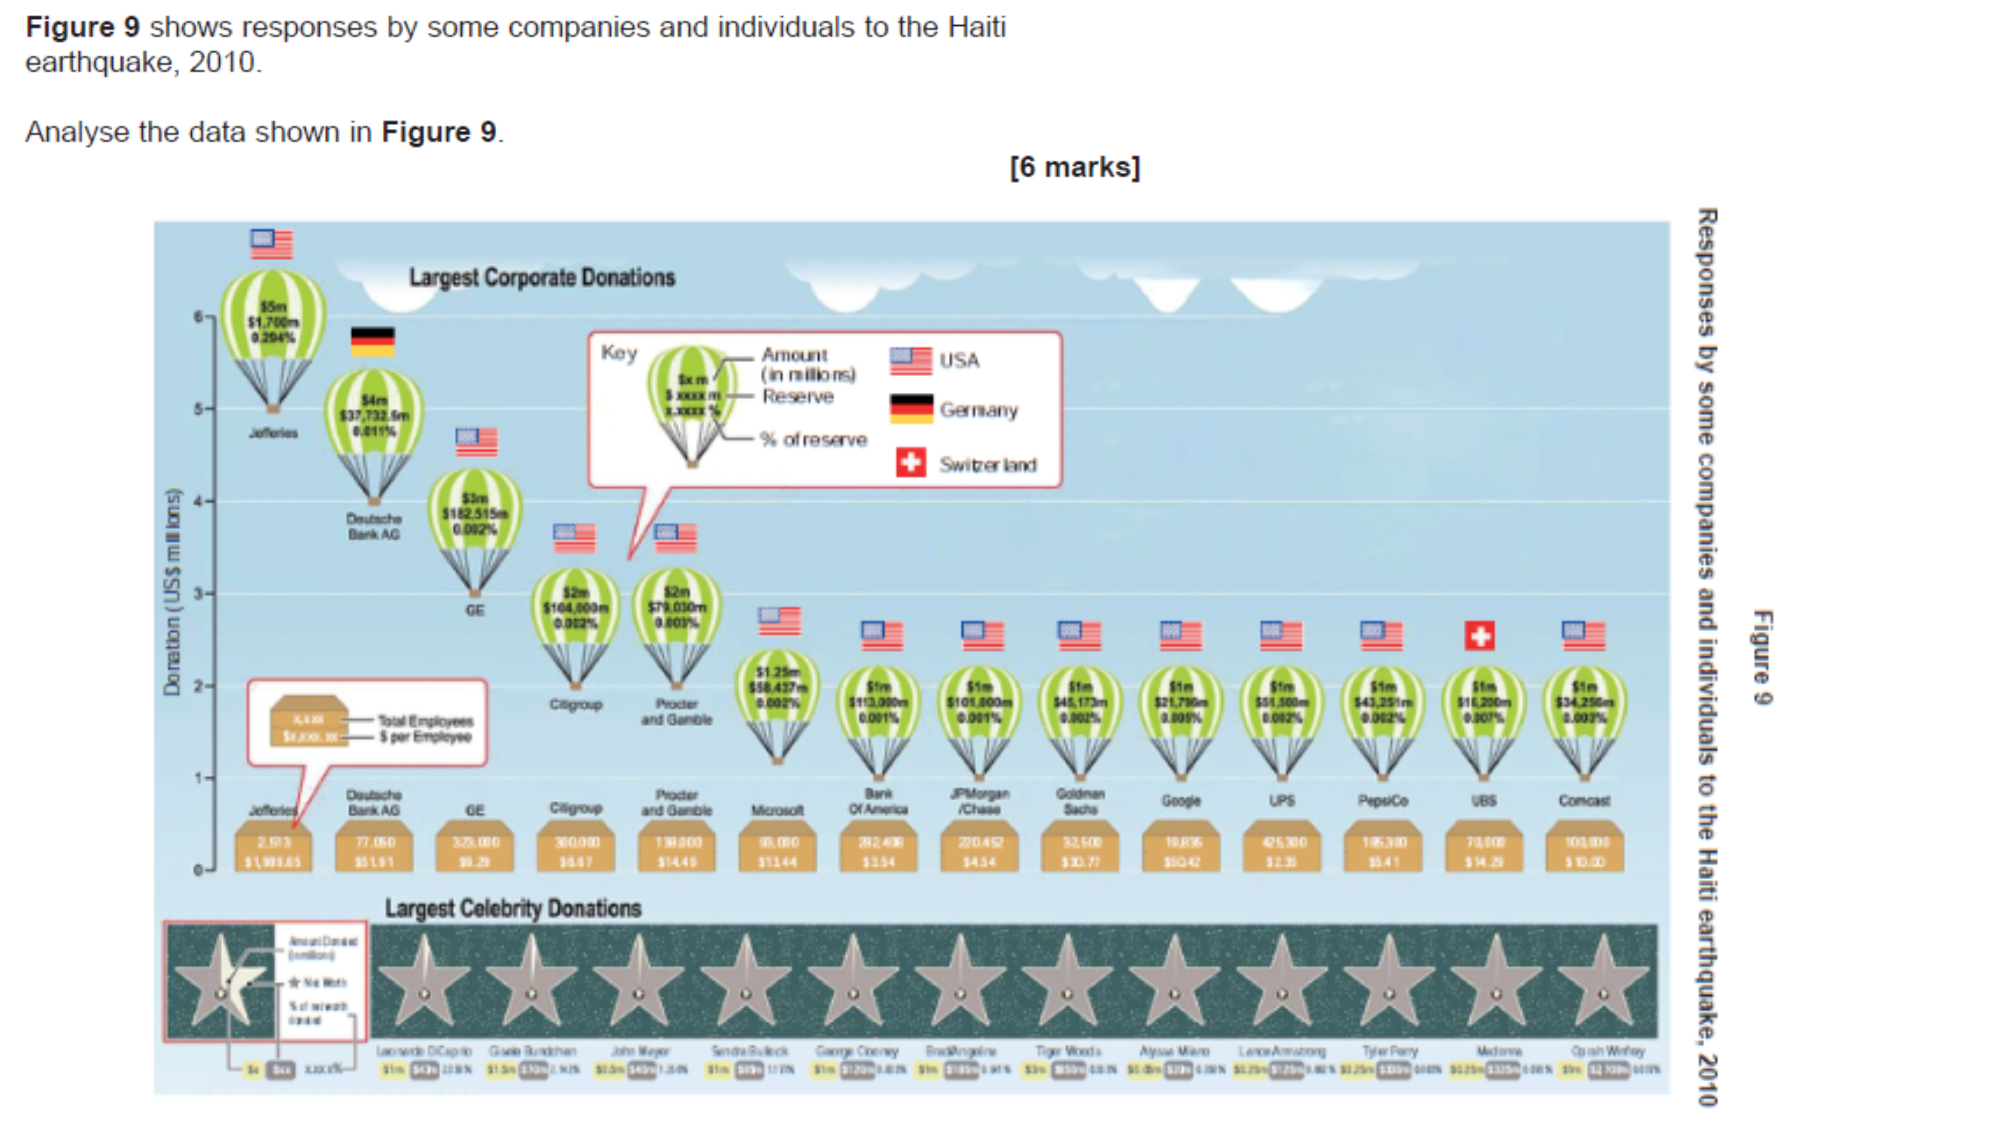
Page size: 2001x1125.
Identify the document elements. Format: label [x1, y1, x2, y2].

picture [18, 0, 1782, 1125]
